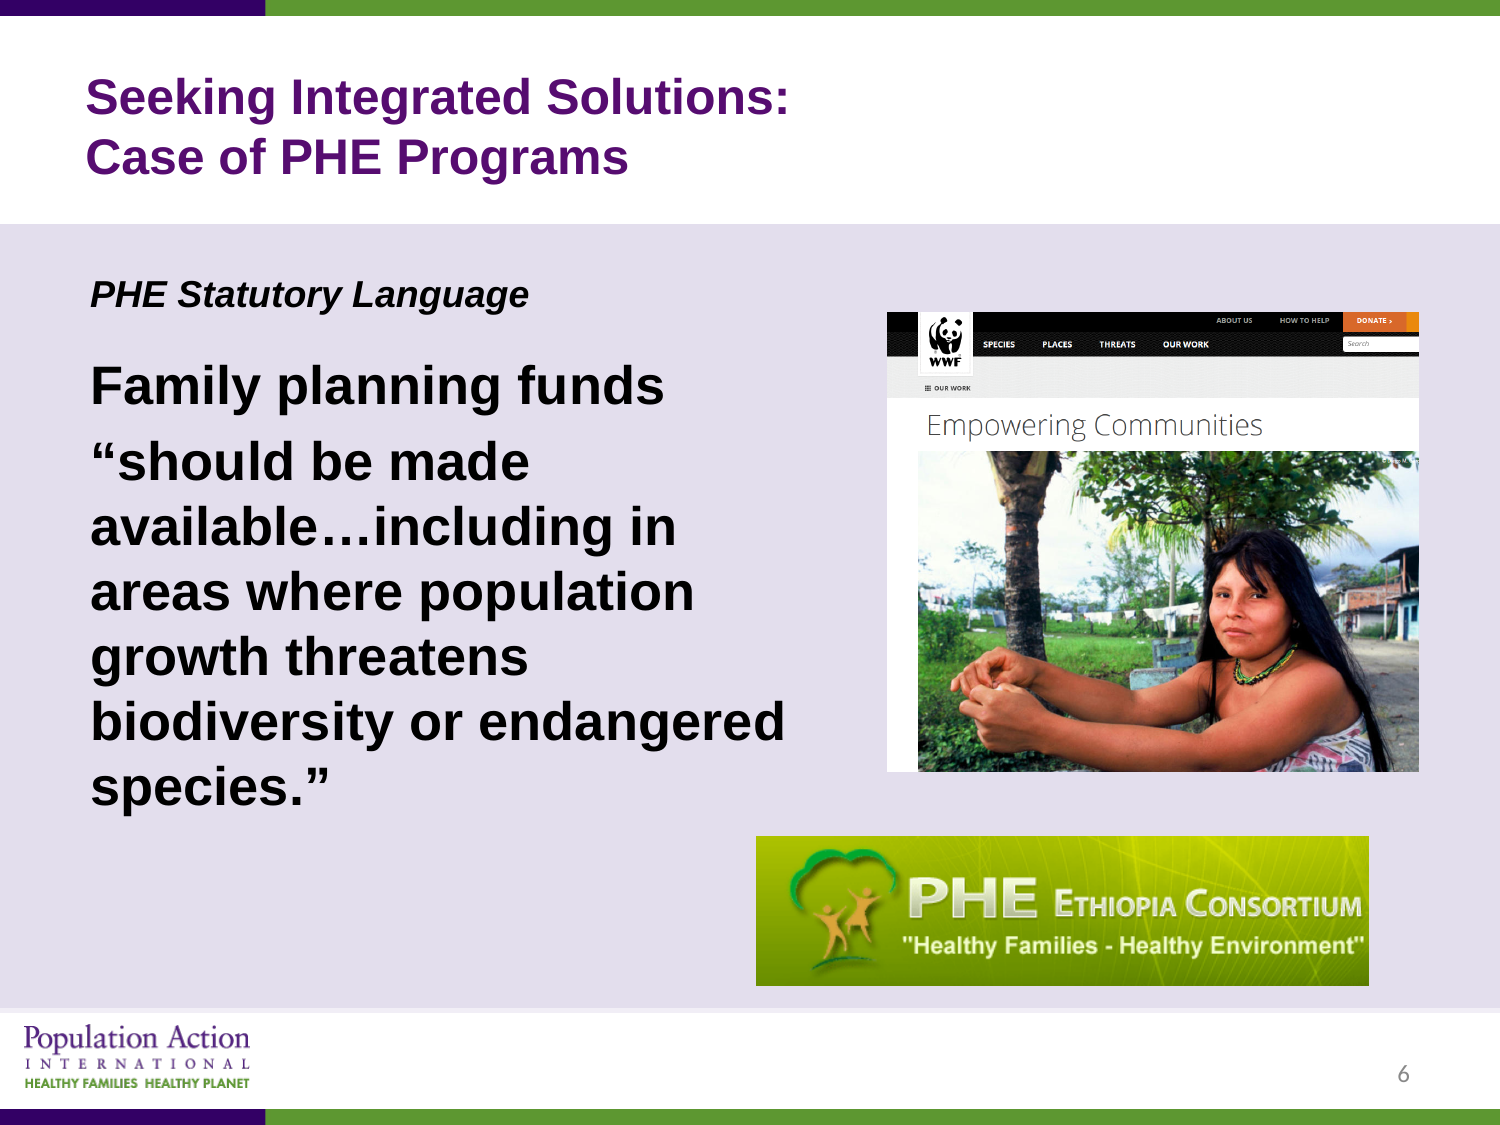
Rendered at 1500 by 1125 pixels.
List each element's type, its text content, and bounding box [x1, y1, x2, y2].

picture [0, 224, 1500, 1013]
picture [24, 1024, 251, 1089]
slide_number 6 [1074, 1042, 1425, 1103]
text_box Seeking Integrated Solutions: Case of PHE Programs [70, 62, 1384, 188]
picture [0, 0, 1500, 17]
picture [0, 1108, 1500, 1125]
